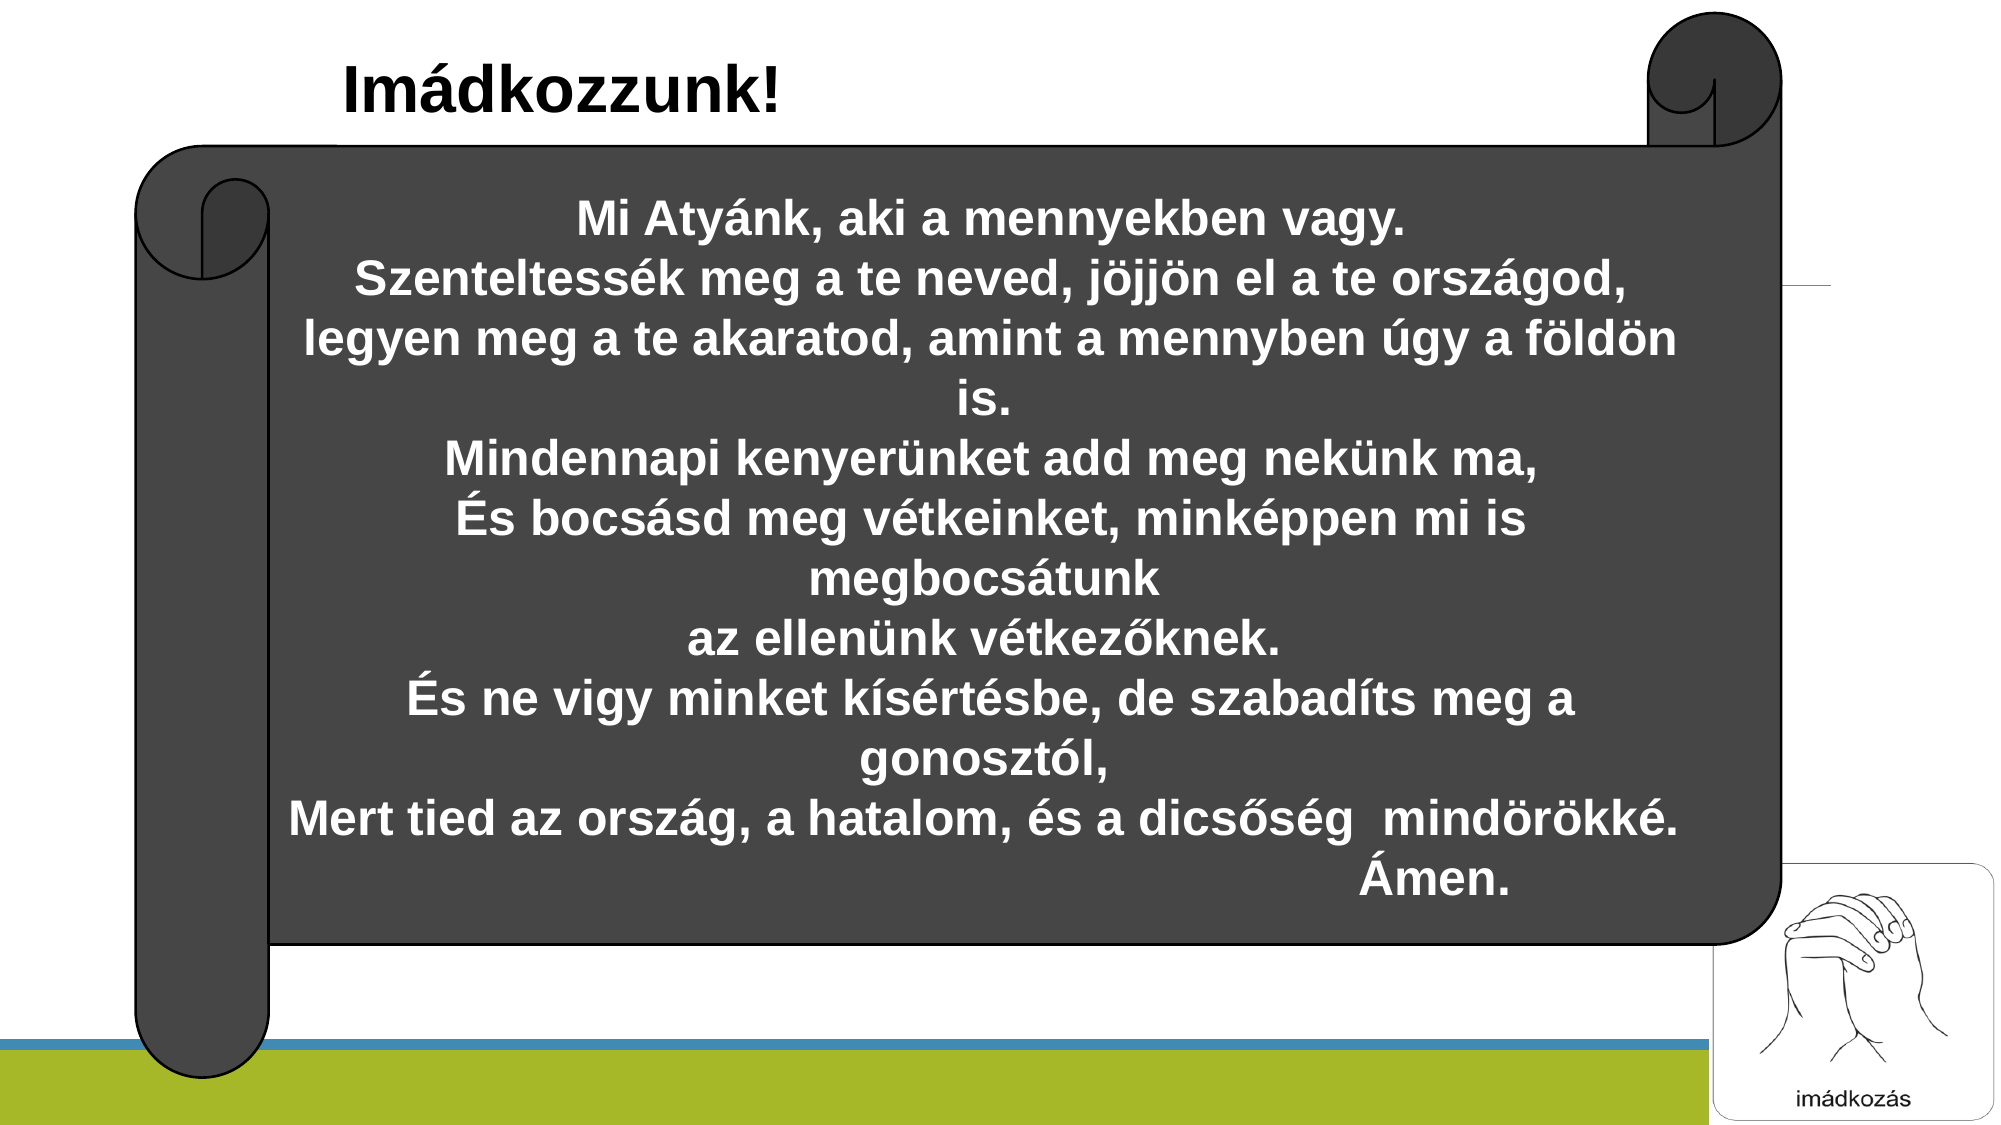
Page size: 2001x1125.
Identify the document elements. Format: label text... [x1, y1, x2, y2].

picture [1709, 855, 2000, 1125]
text_box Mi Atyánk, aki a mennyekben vagy. Szenteltessék meg a te neved, jöjjön el a te országod, legyen meg a te akaratod, amint a mennyben úgy a földön is. Mindennapi kenyerünket add meg nekünk ma, És bocsásd meg vétkeinket, minképpen mi is megbocsátunk az ellenünk vétkezőknek. És ne vigy minket kísértésbe, de szabadíts meg a gonosztól, Mert tied az ország, a hatalom, és a dicsőség mindörökké. Ámen. [134, 11, 1783, 1079]
text_box Imádkozzunk! [266, 0, 859, 133]
